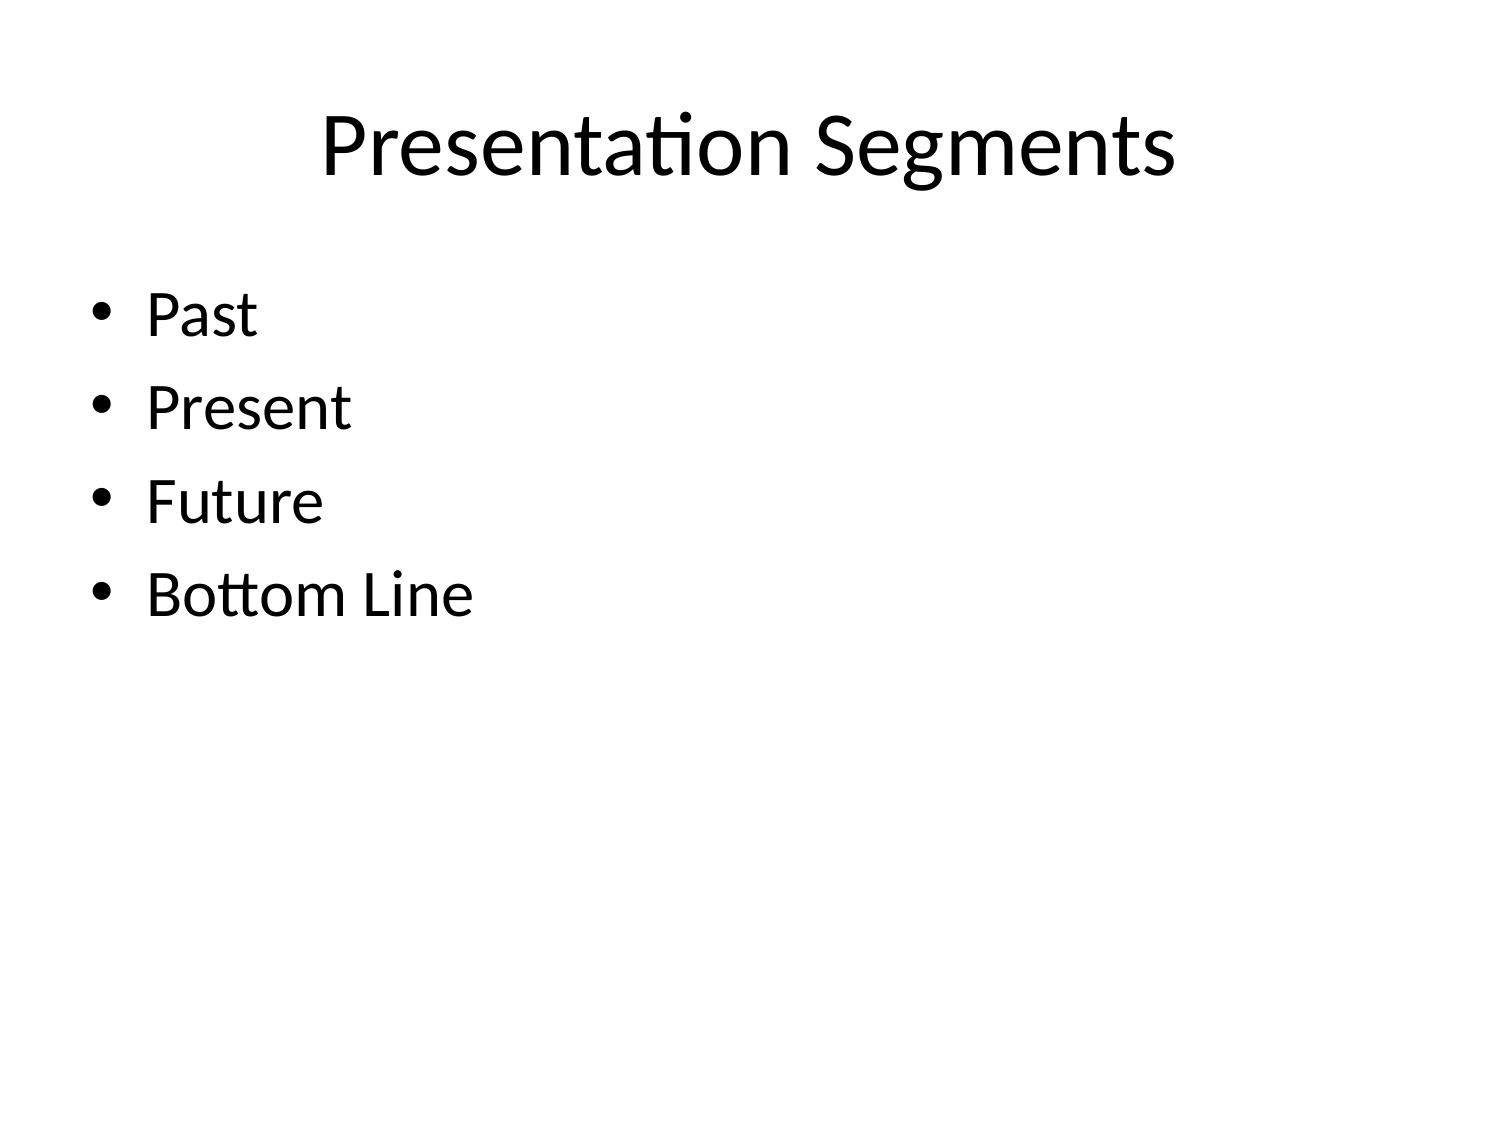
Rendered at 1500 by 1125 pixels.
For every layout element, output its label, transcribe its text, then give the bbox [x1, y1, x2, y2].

list Past Present Future Bottom Line [75, 262, 1425, 1005]
title Presentation Segments [75, 45, 1425, 233]
